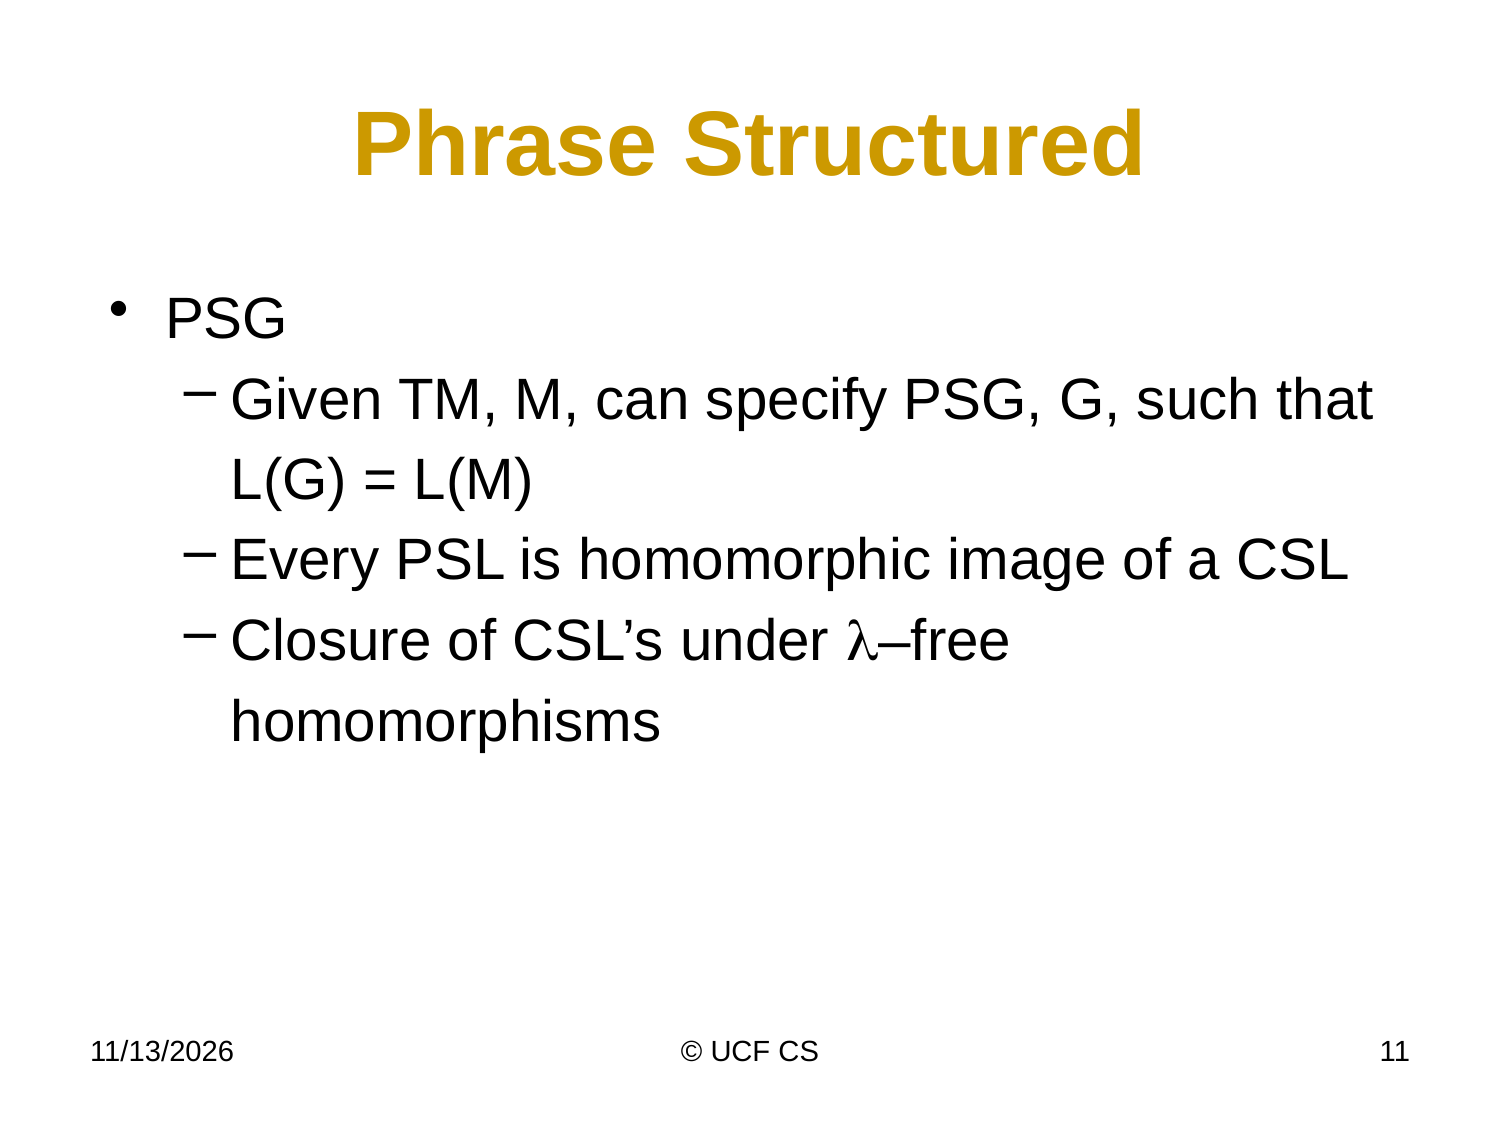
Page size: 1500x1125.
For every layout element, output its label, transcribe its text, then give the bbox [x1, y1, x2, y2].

title Phrase Structured [75, 45, 1425, 233]
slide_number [74, 1024, 426, 1103]
slide_number 11 [1074, 1024, 1426, 1103]
footer © UCF CS [512, 1024, 988, 1103]
list PSG Given TM, M, can specify PSG, G, such that L(G) = L(M) Every PSL is homomorphic image of a CSL Closure of CSL’s under –free homomorphisms [75, 262, 1425, 1005]
